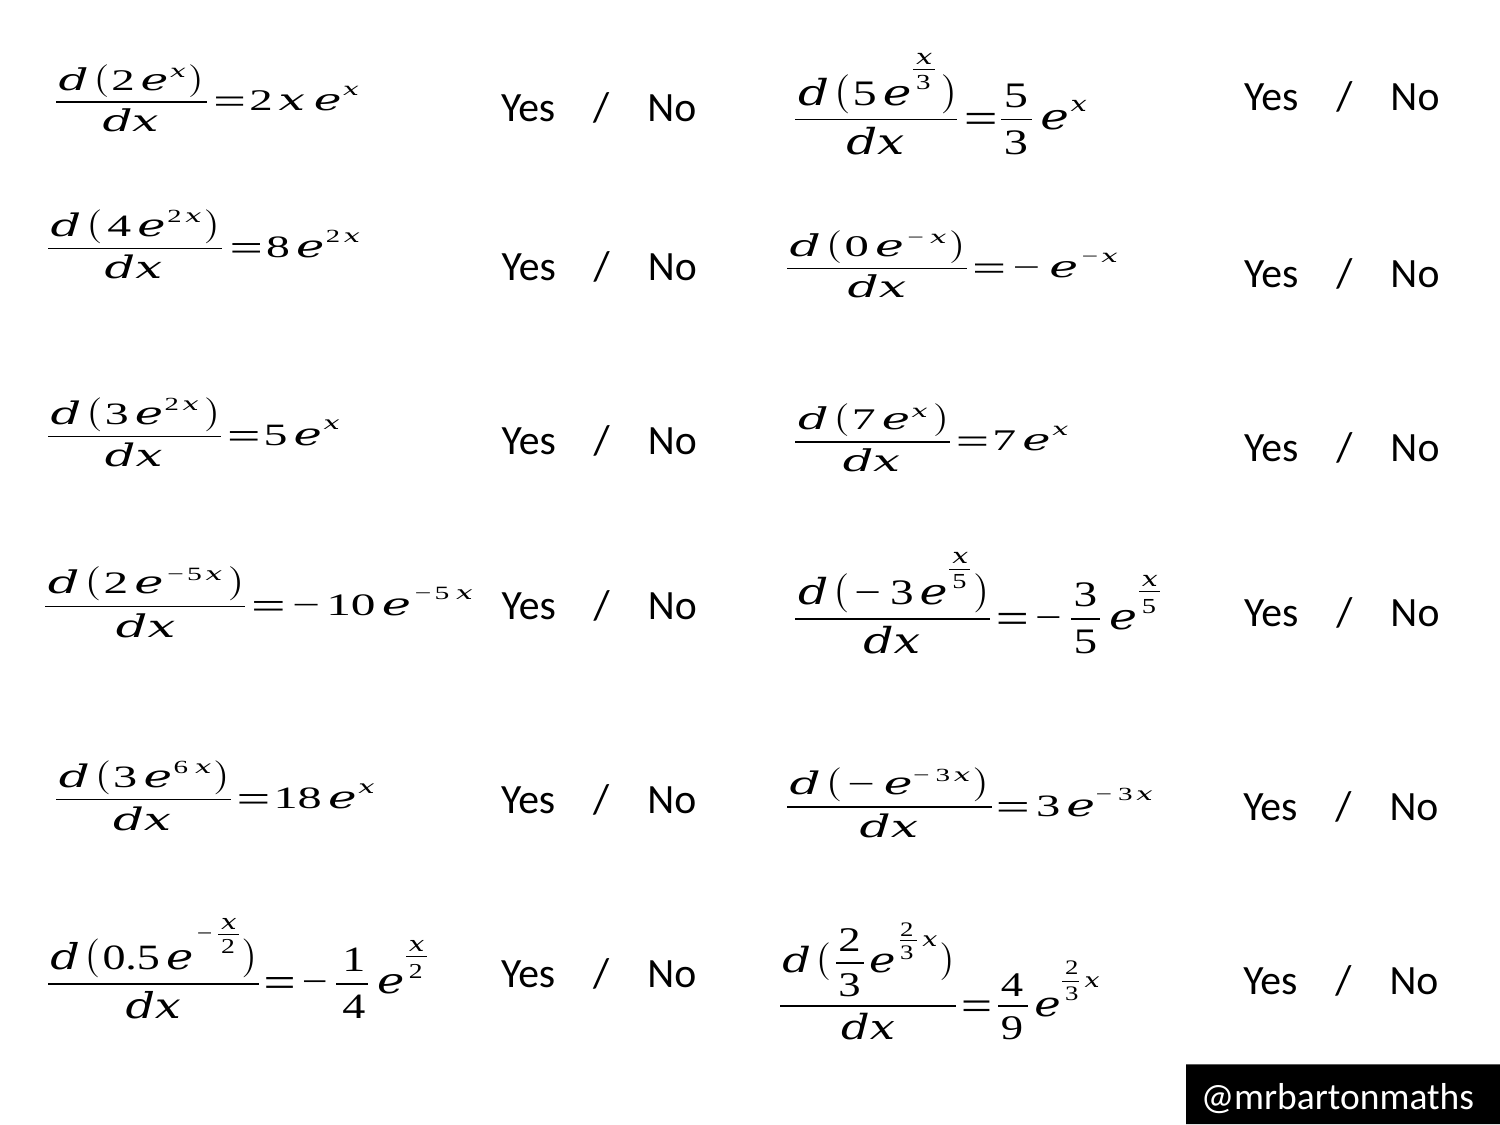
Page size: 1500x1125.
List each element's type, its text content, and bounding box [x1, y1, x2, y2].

text_box Yes / No [486, 764, 725, 830]
text_box Yes / No [486, 231, 726, 297]
text_box Yes / No [1229, 238, 1469, 303]
text_box Yes / No [1229, 412, 1469, 477]
text_box Yes / No [1229, 576, 1469, 642]
text_box Yes / No [486, 938, 725, 1004]
text_box @mrbartonmaths [1186, 1064, 1500, 1125]
text_box Yes / No [486, 570, 726, 636]
text_box Yes / No [1228, 945, 1468, 1011]
text_box Yes / No [1228, 771, 1468, 837]
text_box Yes / No [486, 405, 726, 471]
text_box Yes / No [486, 72, 725, 137]
text_box Yes / No [1229, 61, 1469, 127]
